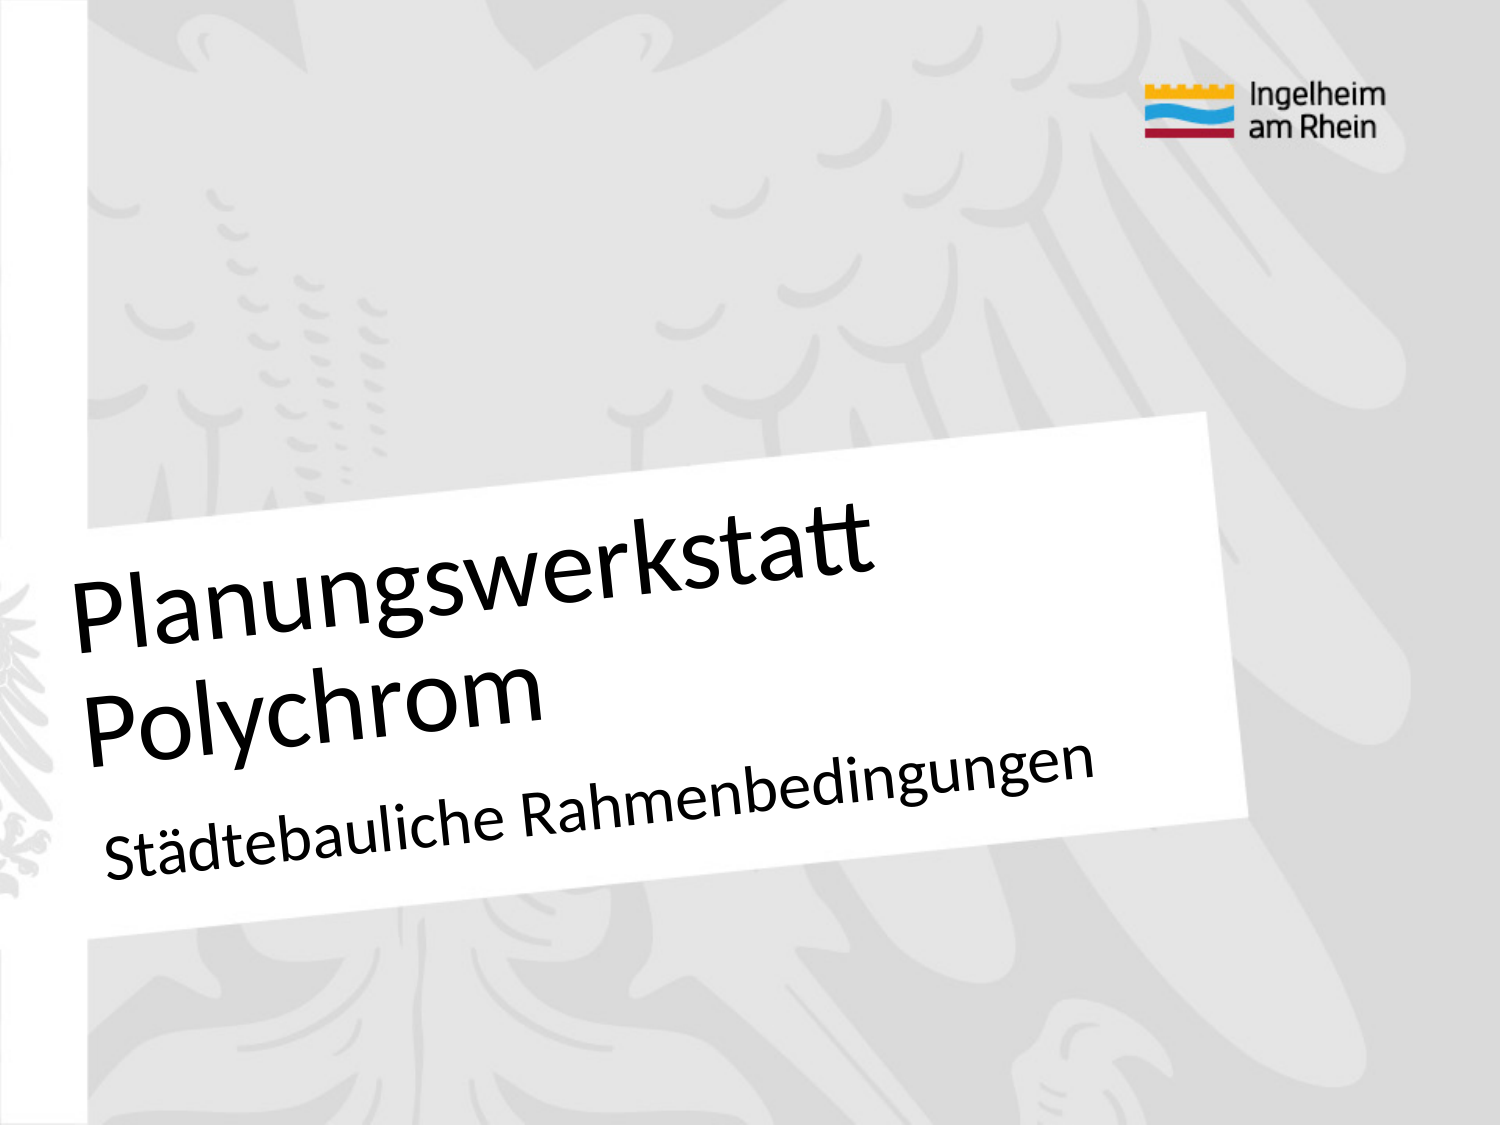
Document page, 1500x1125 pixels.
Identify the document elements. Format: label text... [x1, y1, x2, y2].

picture [0, 0, 1500, 1125]
list Städtebauliche Rahmenbedingungen [99, 700, 1193, 912]
list Planungswerkstatt Polychrom [65, 446, 1182, 793]
